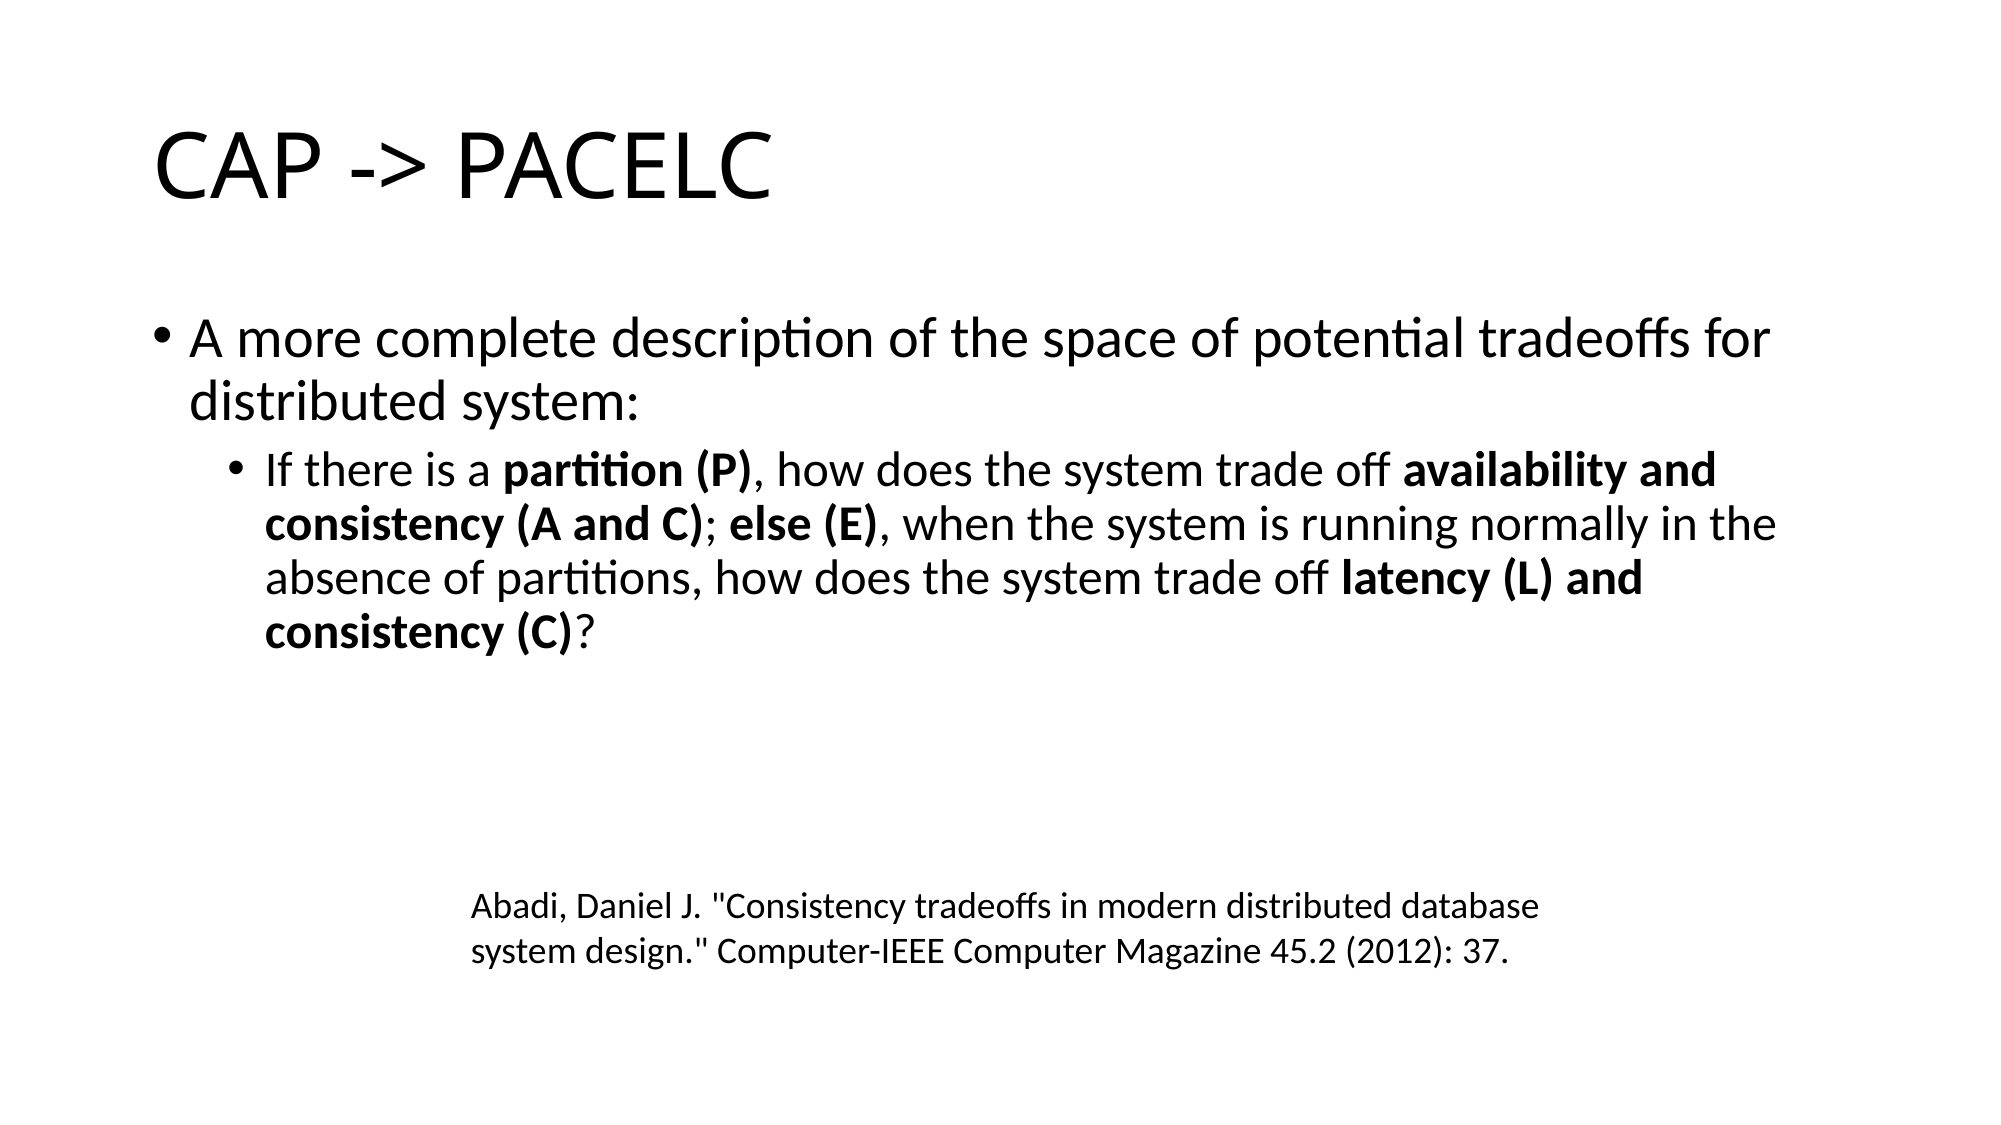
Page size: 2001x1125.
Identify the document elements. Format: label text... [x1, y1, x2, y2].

list A more complete description of the space of potential tradeoffs for distributed system: If there is a partition (P), how does the system trade off availability and consistency (A and C); else (E), when the system is running normally in the absence of partitions, how does the system trade off latency (L) and consistency (C)? [137, 299, 1863, 1014]
title CAP -> PACELC [137, 59, 1863, 278]
text_box Abadi, Daniel J. "Consistency tradeoffs in modern distributed database system design." Computer-IEEE Computer Magazine 45.2 (2012): 37. [456, 873, 1593, 978]
